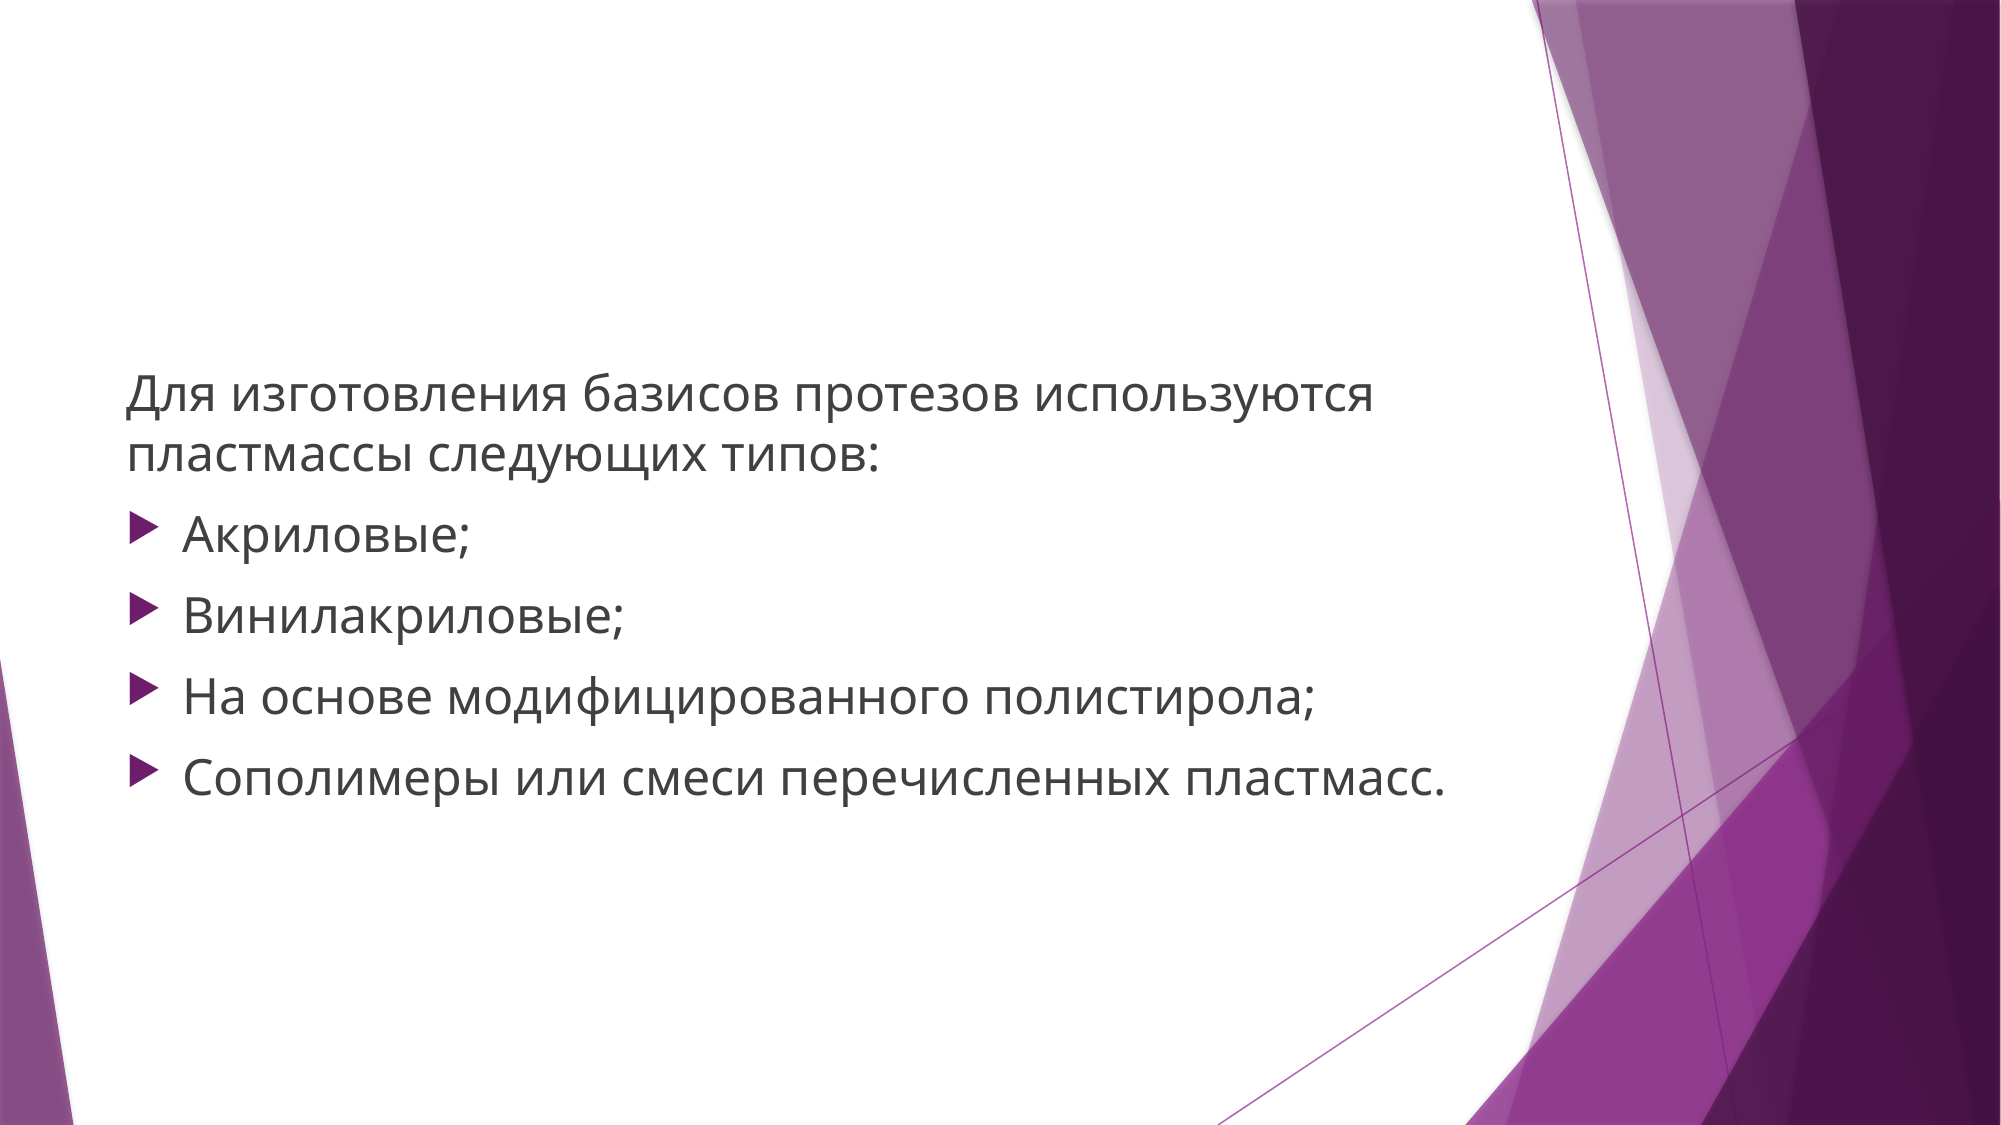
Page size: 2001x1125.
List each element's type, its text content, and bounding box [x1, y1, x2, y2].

list Для изготовления базисов протезов используются пластмассы следующих типов: Акриловые; Винилакриловые; На основе модифицированного полистирола; Сополимеры или смеси перечисленных пластмасс. [111, 354, 1522, 992]
